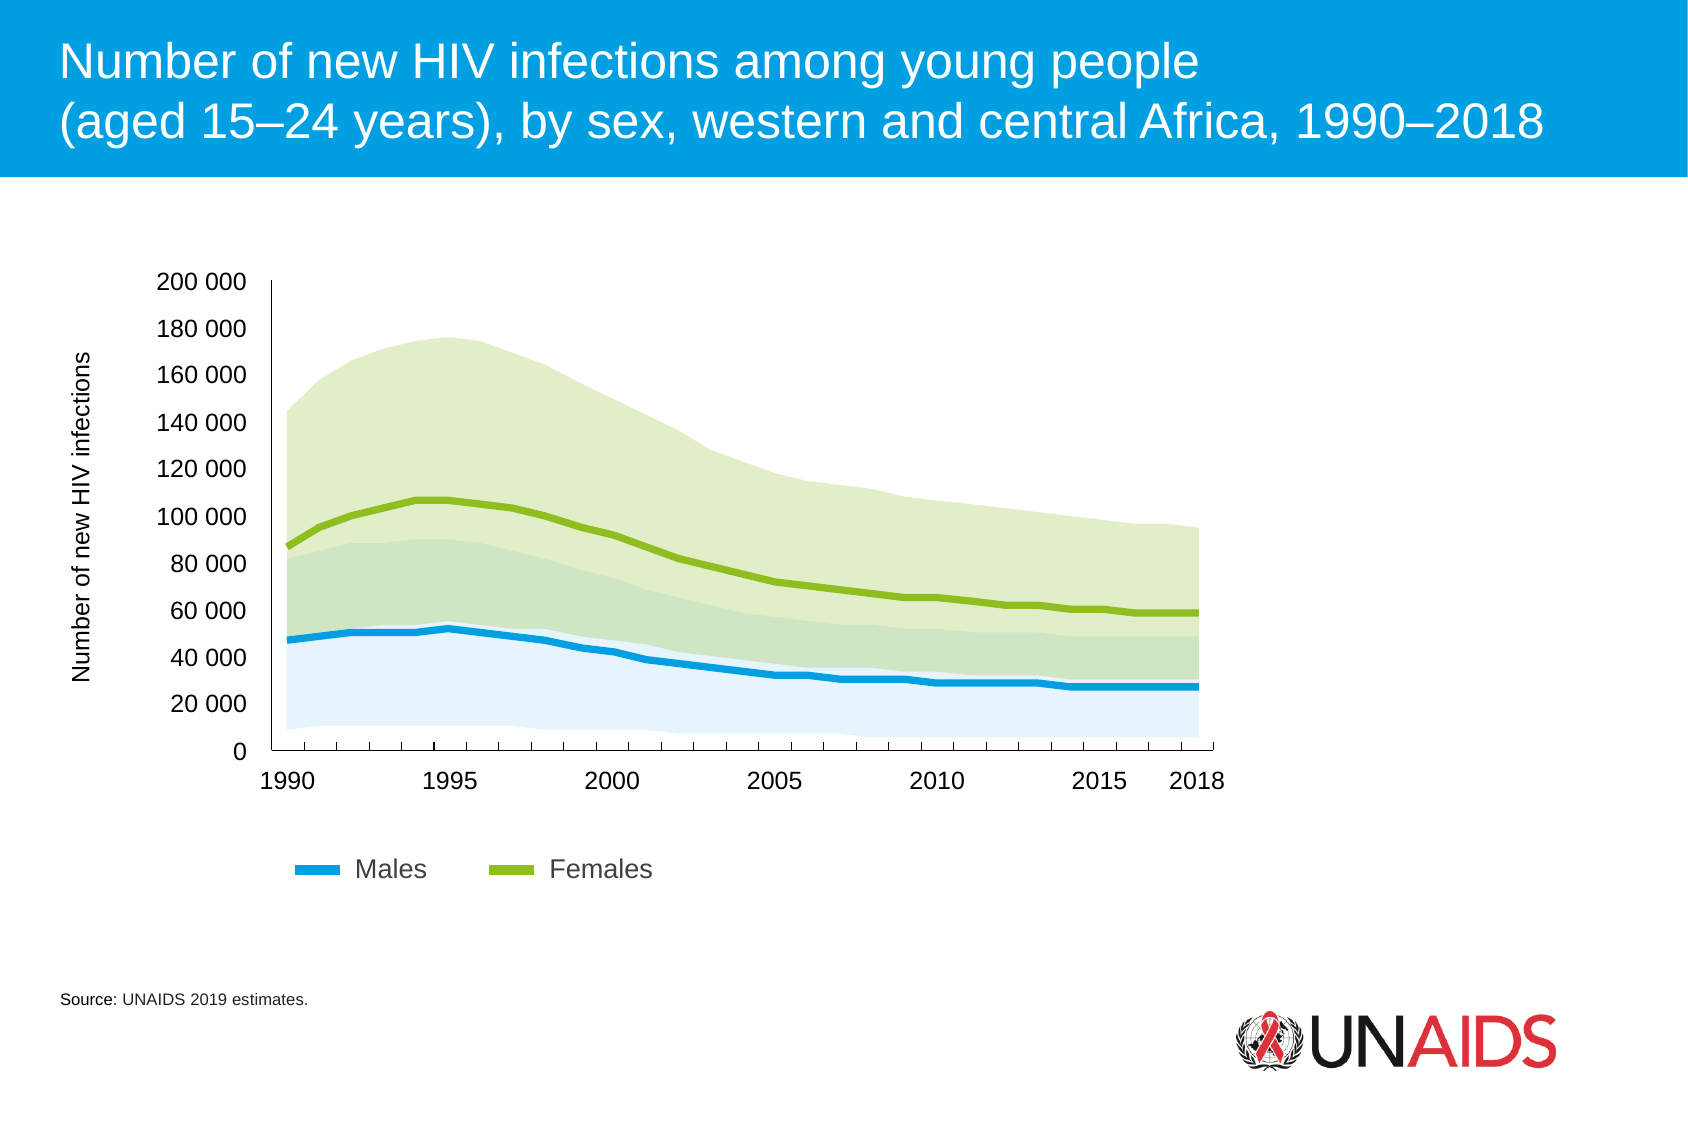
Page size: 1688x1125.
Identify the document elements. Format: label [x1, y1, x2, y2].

text_box [0, 0, 1688, 1010]
picture [1236, 1011, 1556, 1071]
